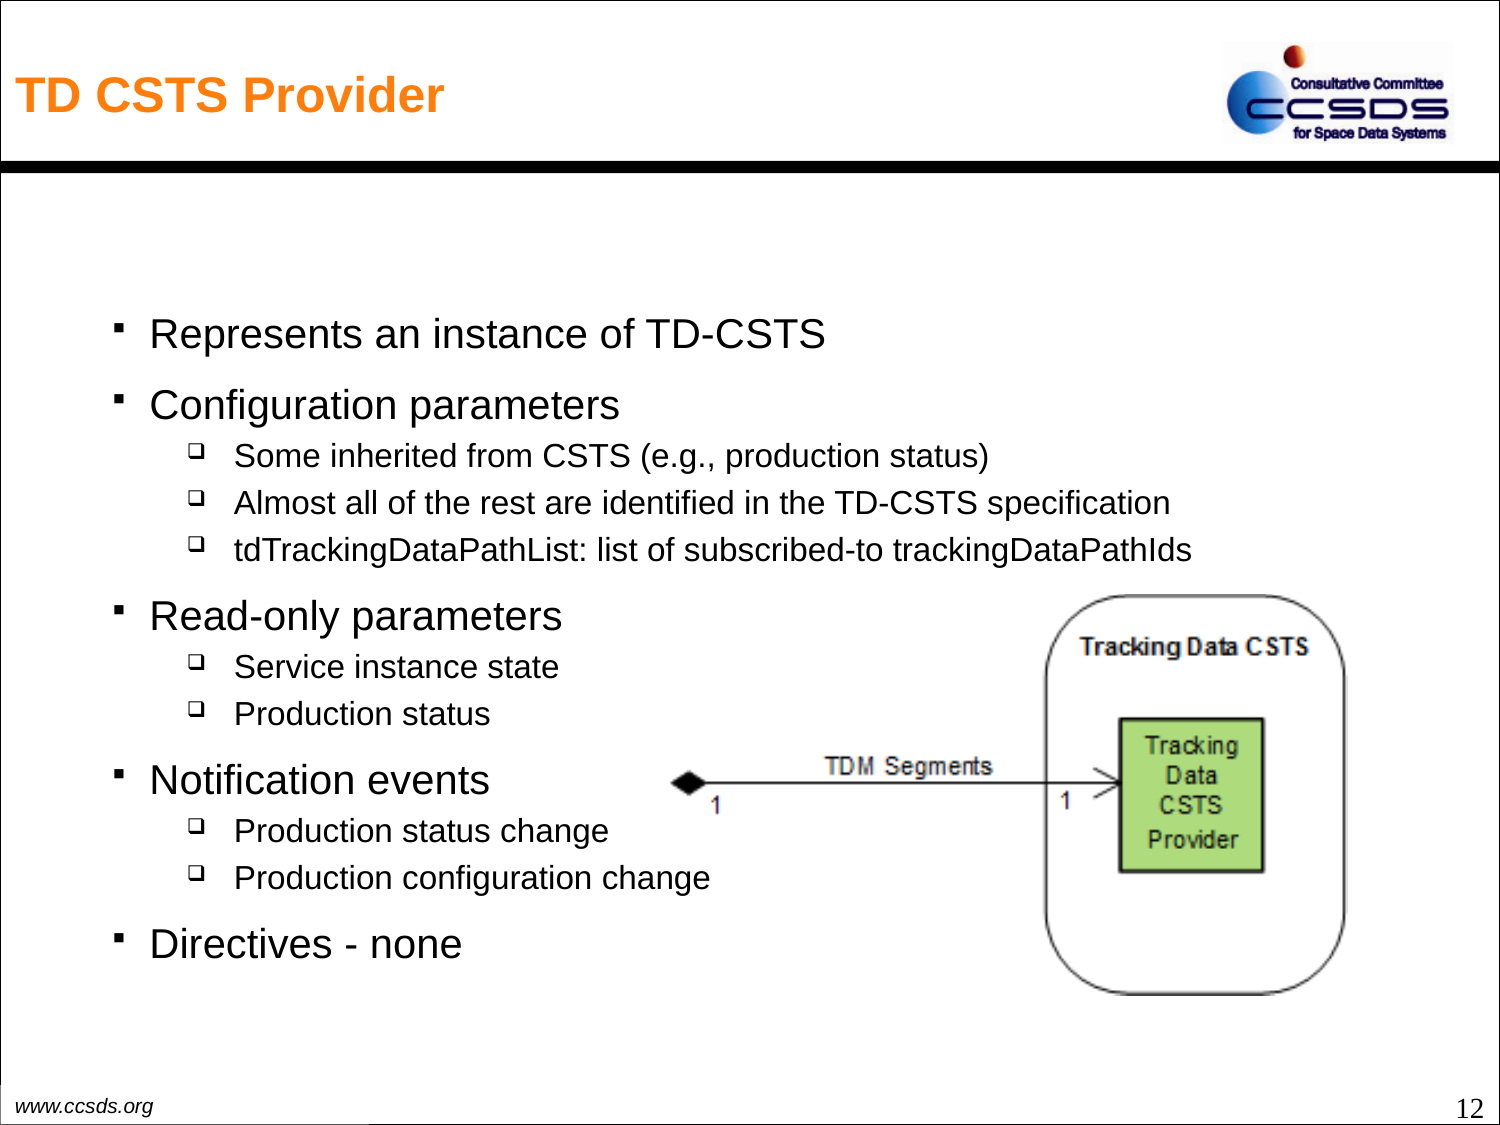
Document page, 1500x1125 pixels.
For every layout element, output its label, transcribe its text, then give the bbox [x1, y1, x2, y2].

slide_number 12 [1149, 1082, 1500, 1125]
picture [1222, 42, 1454, 145]
list Represents an instance of TD-CSTS Configuration parameters Some inherited from CSTS (e.g., production status) Almost all of the rest are identified in the TD-CSTS specification tdTrackingDataPathList: list of subscribed-to trackingDataPathIds Read-only parameters Service instance state Production status Notification events Production status change Production configuration change Directives - none [49, 259, 1444, 1058]
picture [669, 594, 1349, 997]
title TD CSTS Provider [0, 42, 1022, 143]
